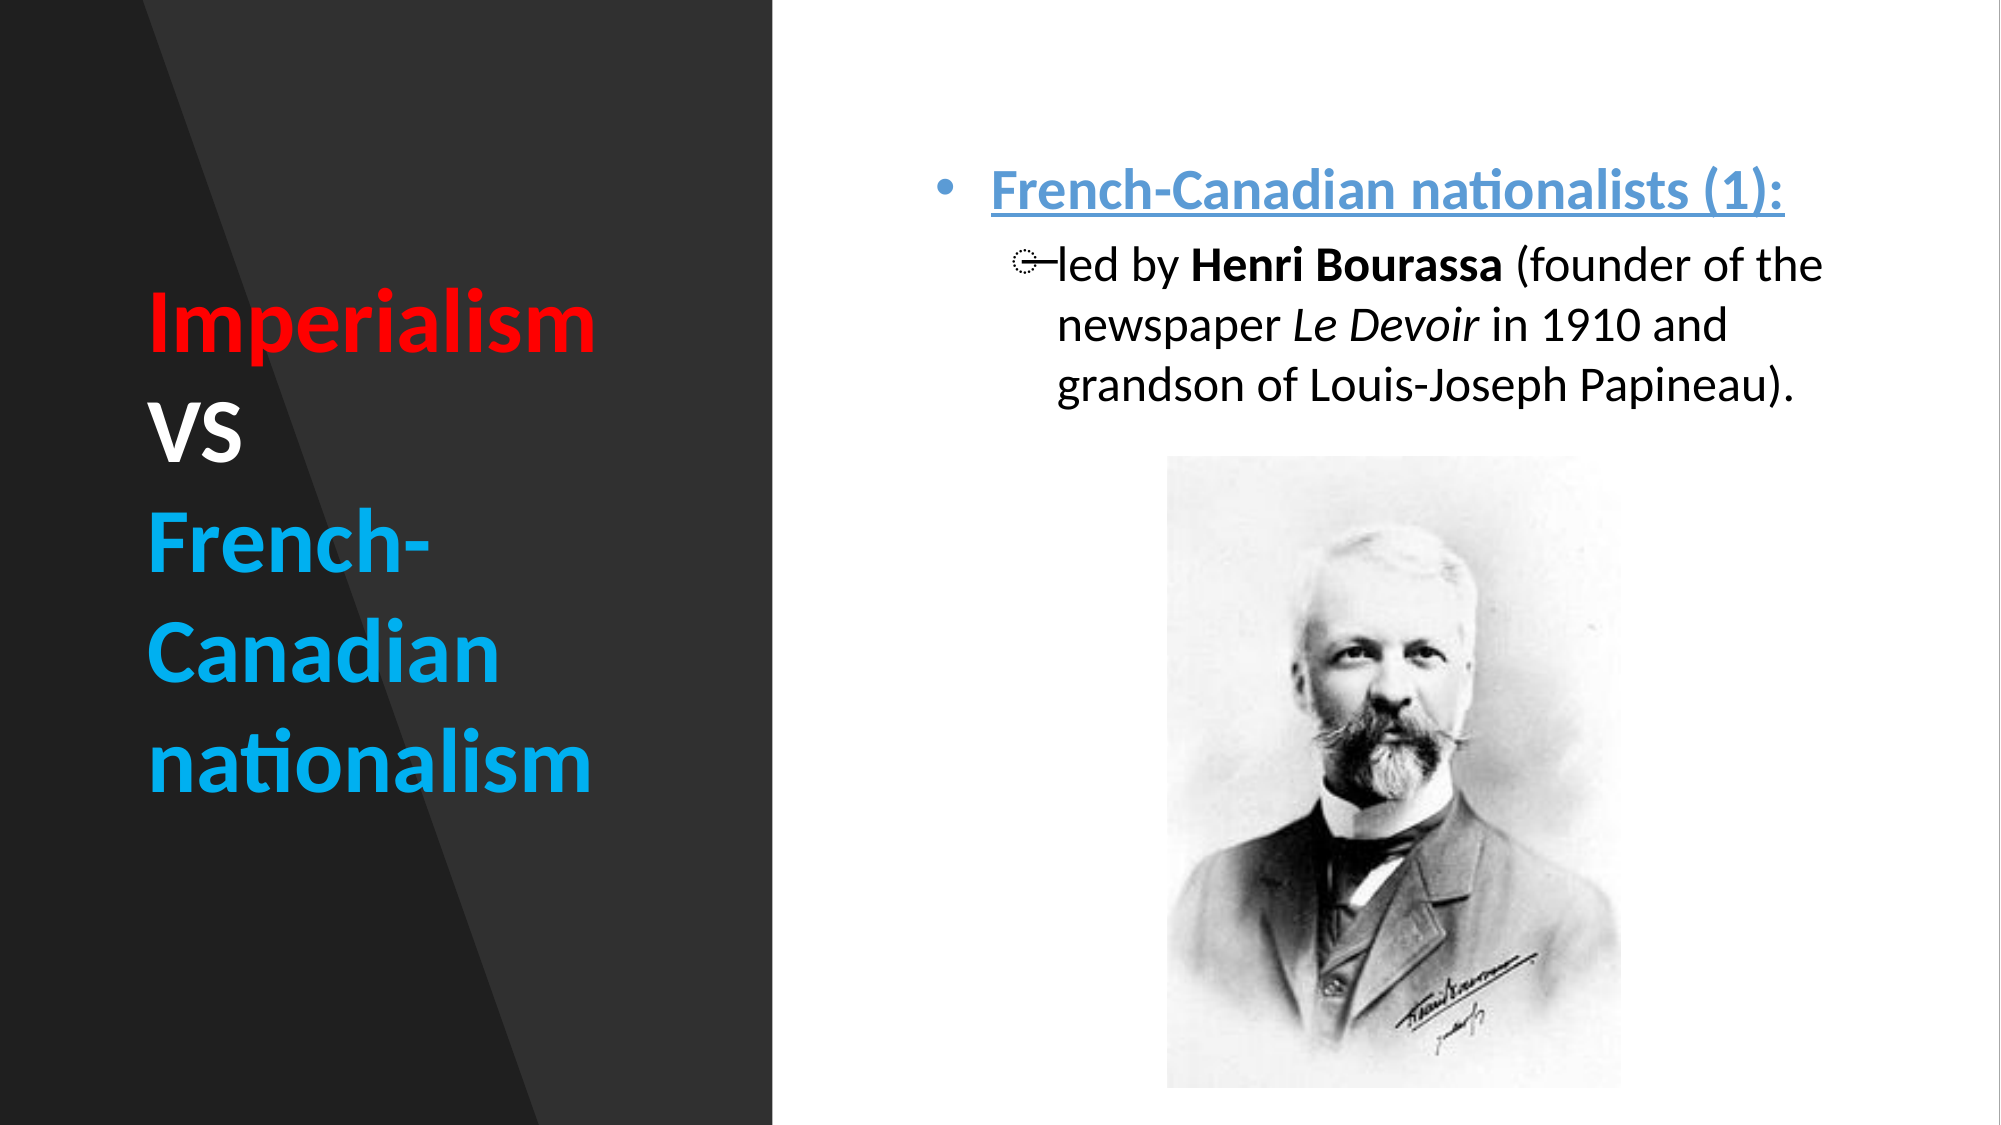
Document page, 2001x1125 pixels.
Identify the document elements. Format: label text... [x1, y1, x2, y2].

list French-Canadian nationalists (1): led by Henri Bourassa (founder of the newspaper Le Devoir in 1910 and grandson of Louis-Joseph Papineau). [919, 143, 1868, 419]
text_box [145, 0, 773, 1125]
title Imperialism VS French- Canadian nationalism [131, 105, 671, 967]
picture [1167, 456, 1621, 1088]
text_box [0, 0, 540, 1125]
text_box [773, 0, 2000, 1125]
